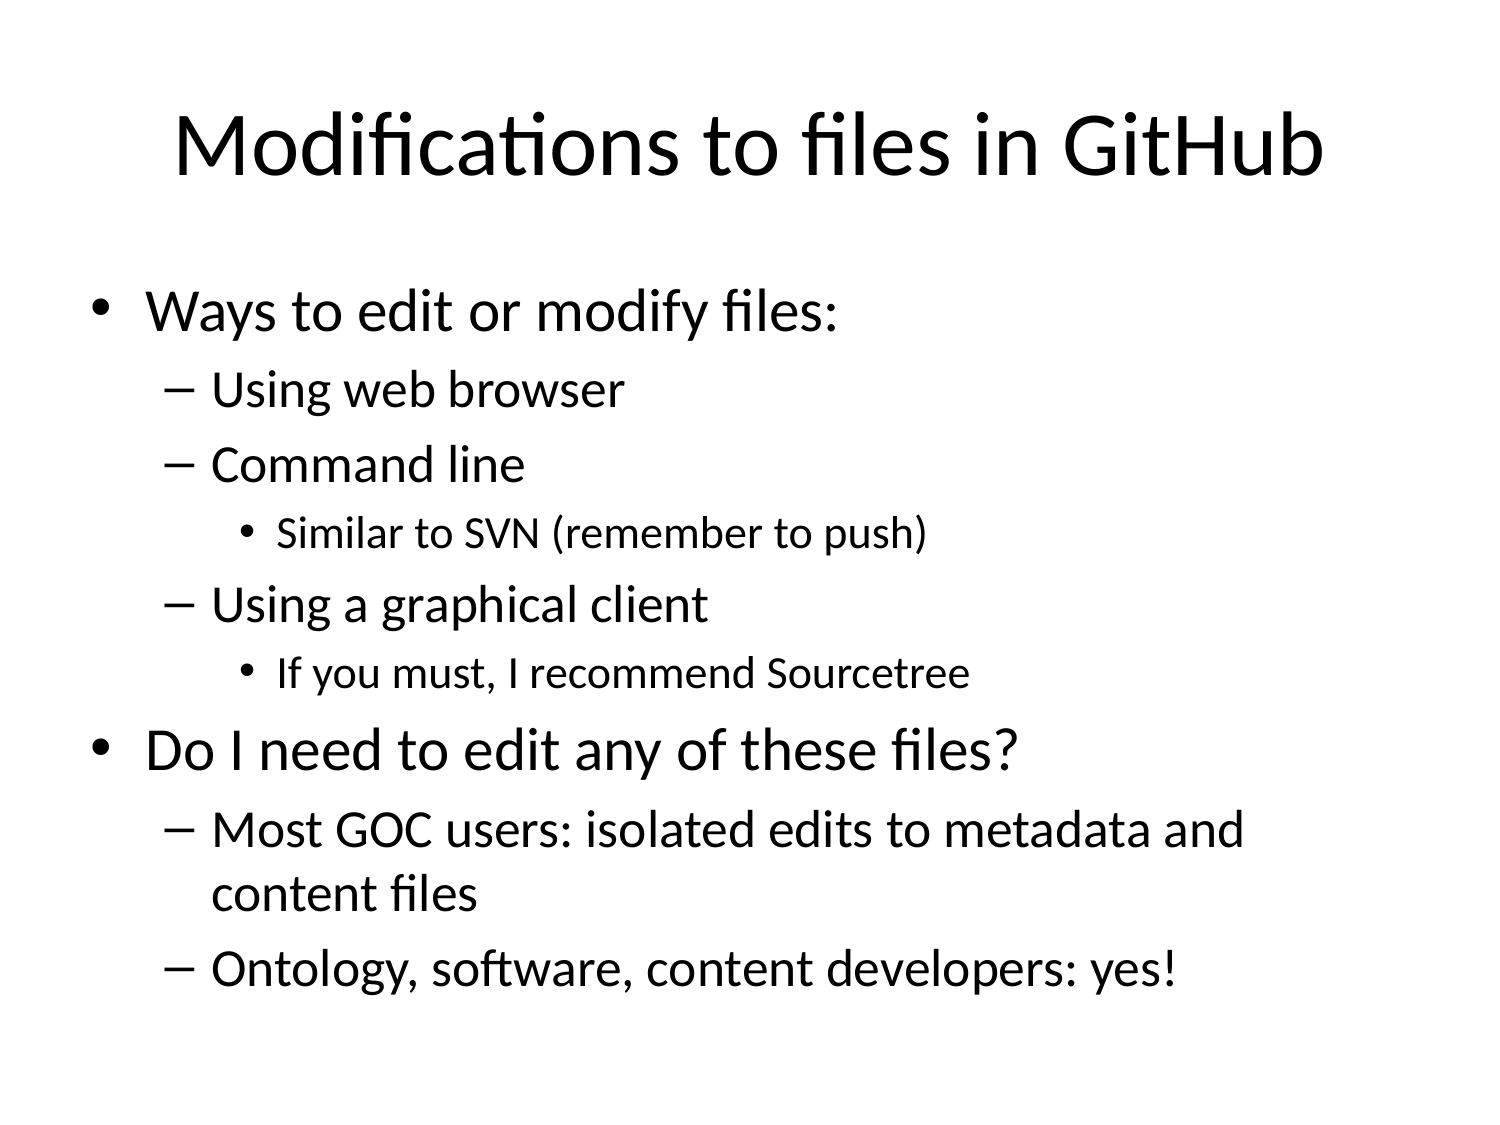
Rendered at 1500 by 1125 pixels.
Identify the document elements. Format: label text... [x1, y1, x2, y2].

title Modifications to files in GitHub [75, 45, 1425, 233]
list Ways to edit or modify files: Using web browser Command line Similar to SVN (remember to push) Using a graphical client If you must, I recommend Sourcetree Do I need to edit any of these files? Most GOC users: isolated edits to metadata and content files Ontology, software, content developers: yes! [75, 262, 1425, 1005]
